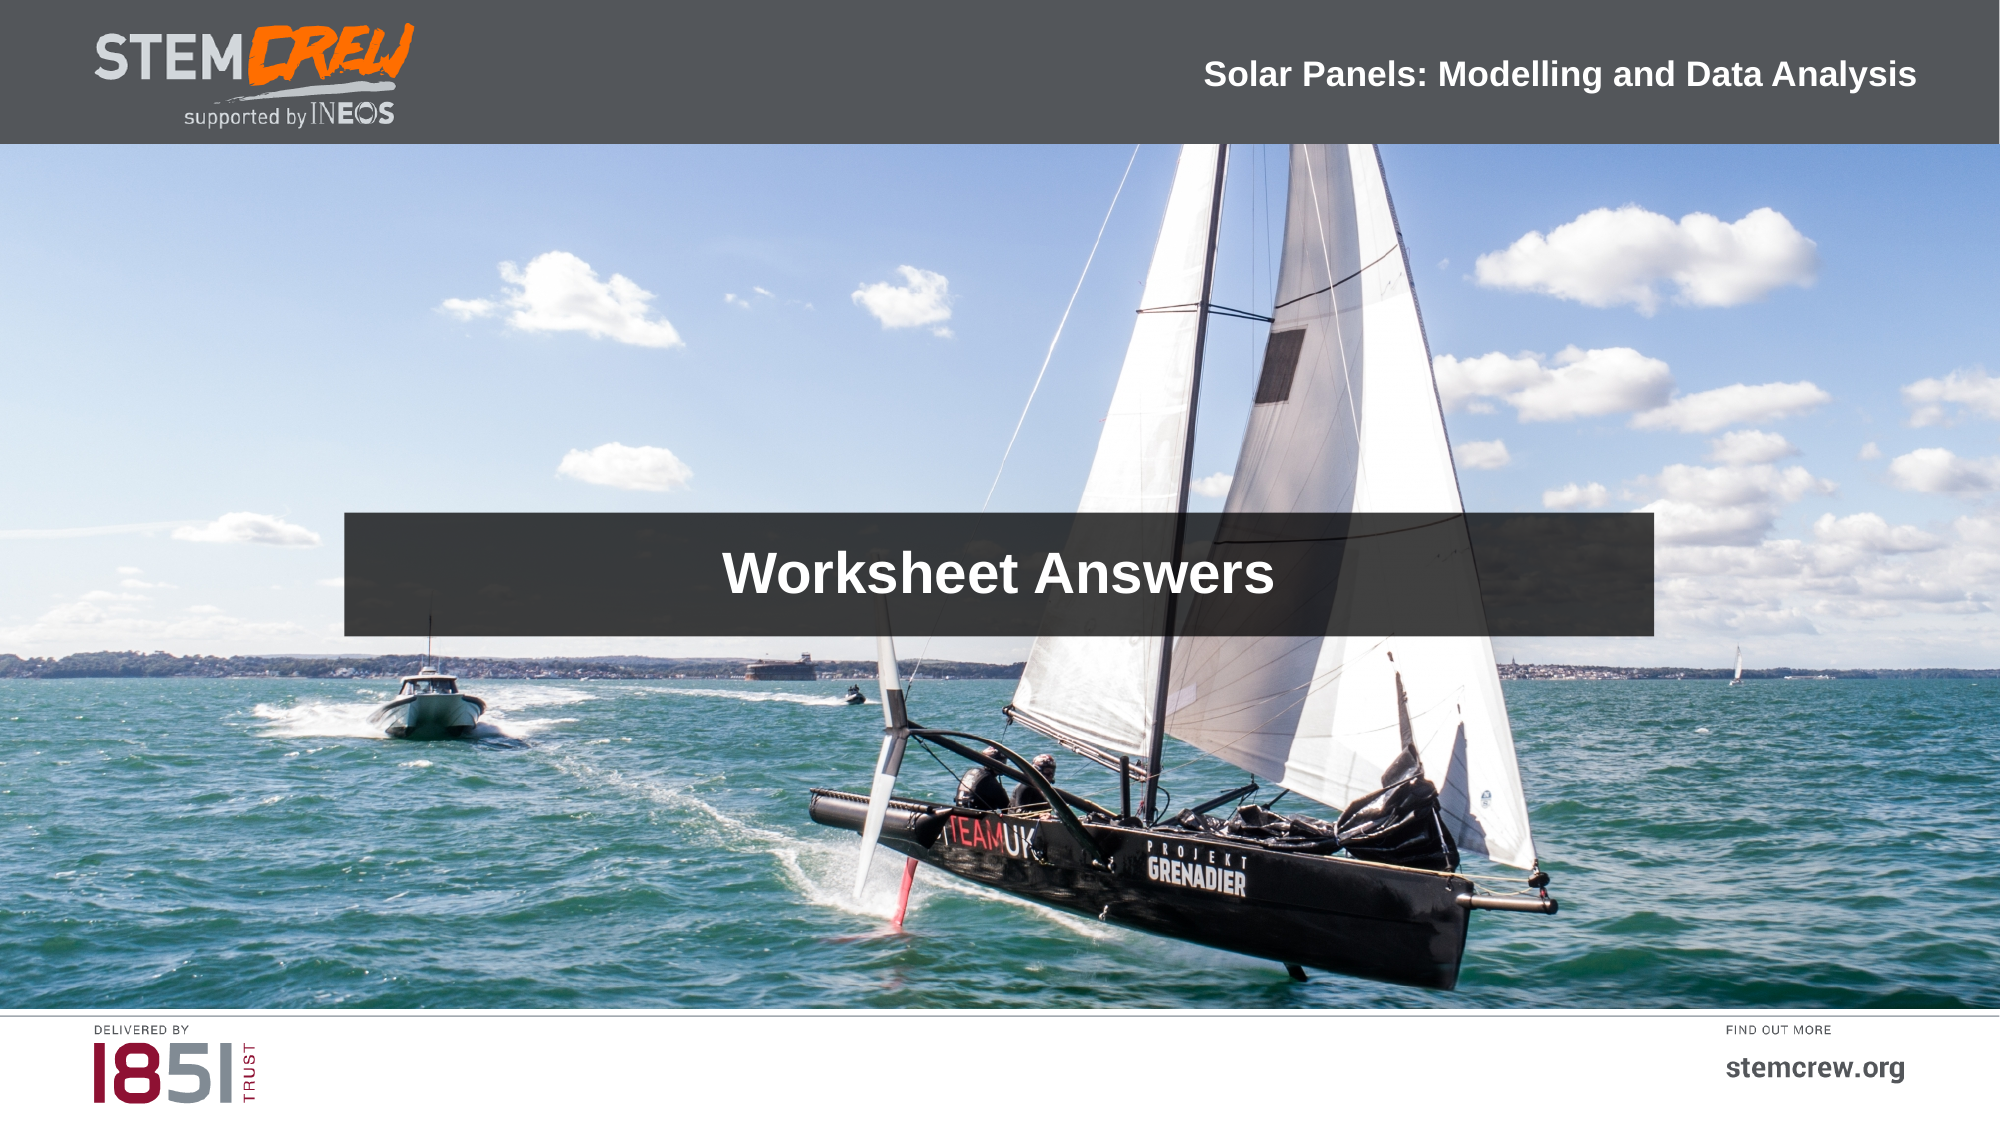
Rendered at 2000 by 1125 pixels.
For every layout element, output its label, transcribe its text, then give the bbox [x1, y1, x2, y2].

picture [0, 1012, 2000, 1125]
text_box Solar Panels: Modelling and Data Analysis [1015, 48, 1928, 94]
picture [0, 0, 2000, 1009]
